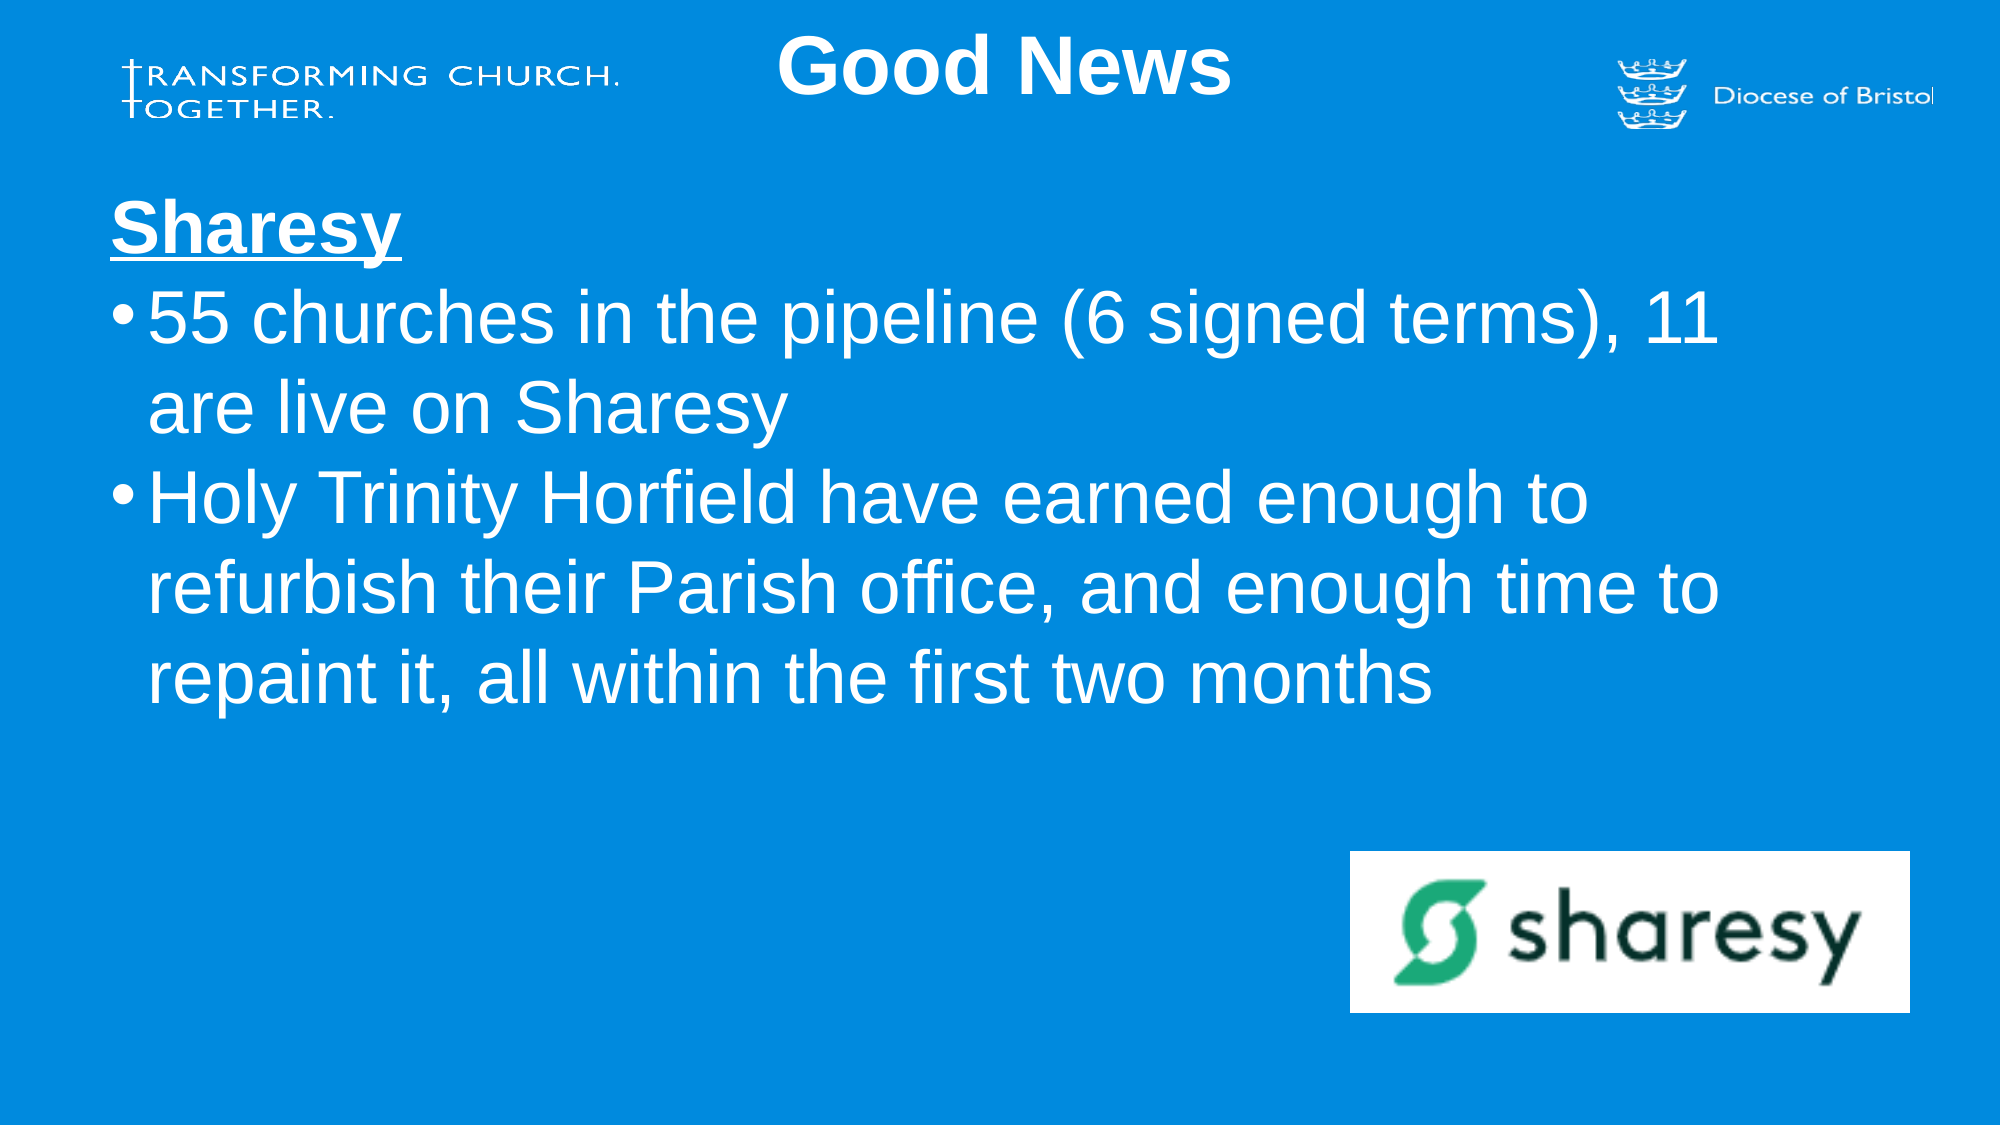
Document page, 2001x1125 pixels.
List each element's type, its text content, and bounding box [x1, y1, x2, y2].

title Good News [707, 6, 1303, 128]
list Sharesy 55 churches in the pipeline (6 signed terms), 11 are live on Sharesy Holy Trinity Horfield have earned enough to refurbish their Parish office, and enough time to repaint it, all within the first two months [95, 170, 1848, 825]
picture [1350, 851, 1910, 1014]
